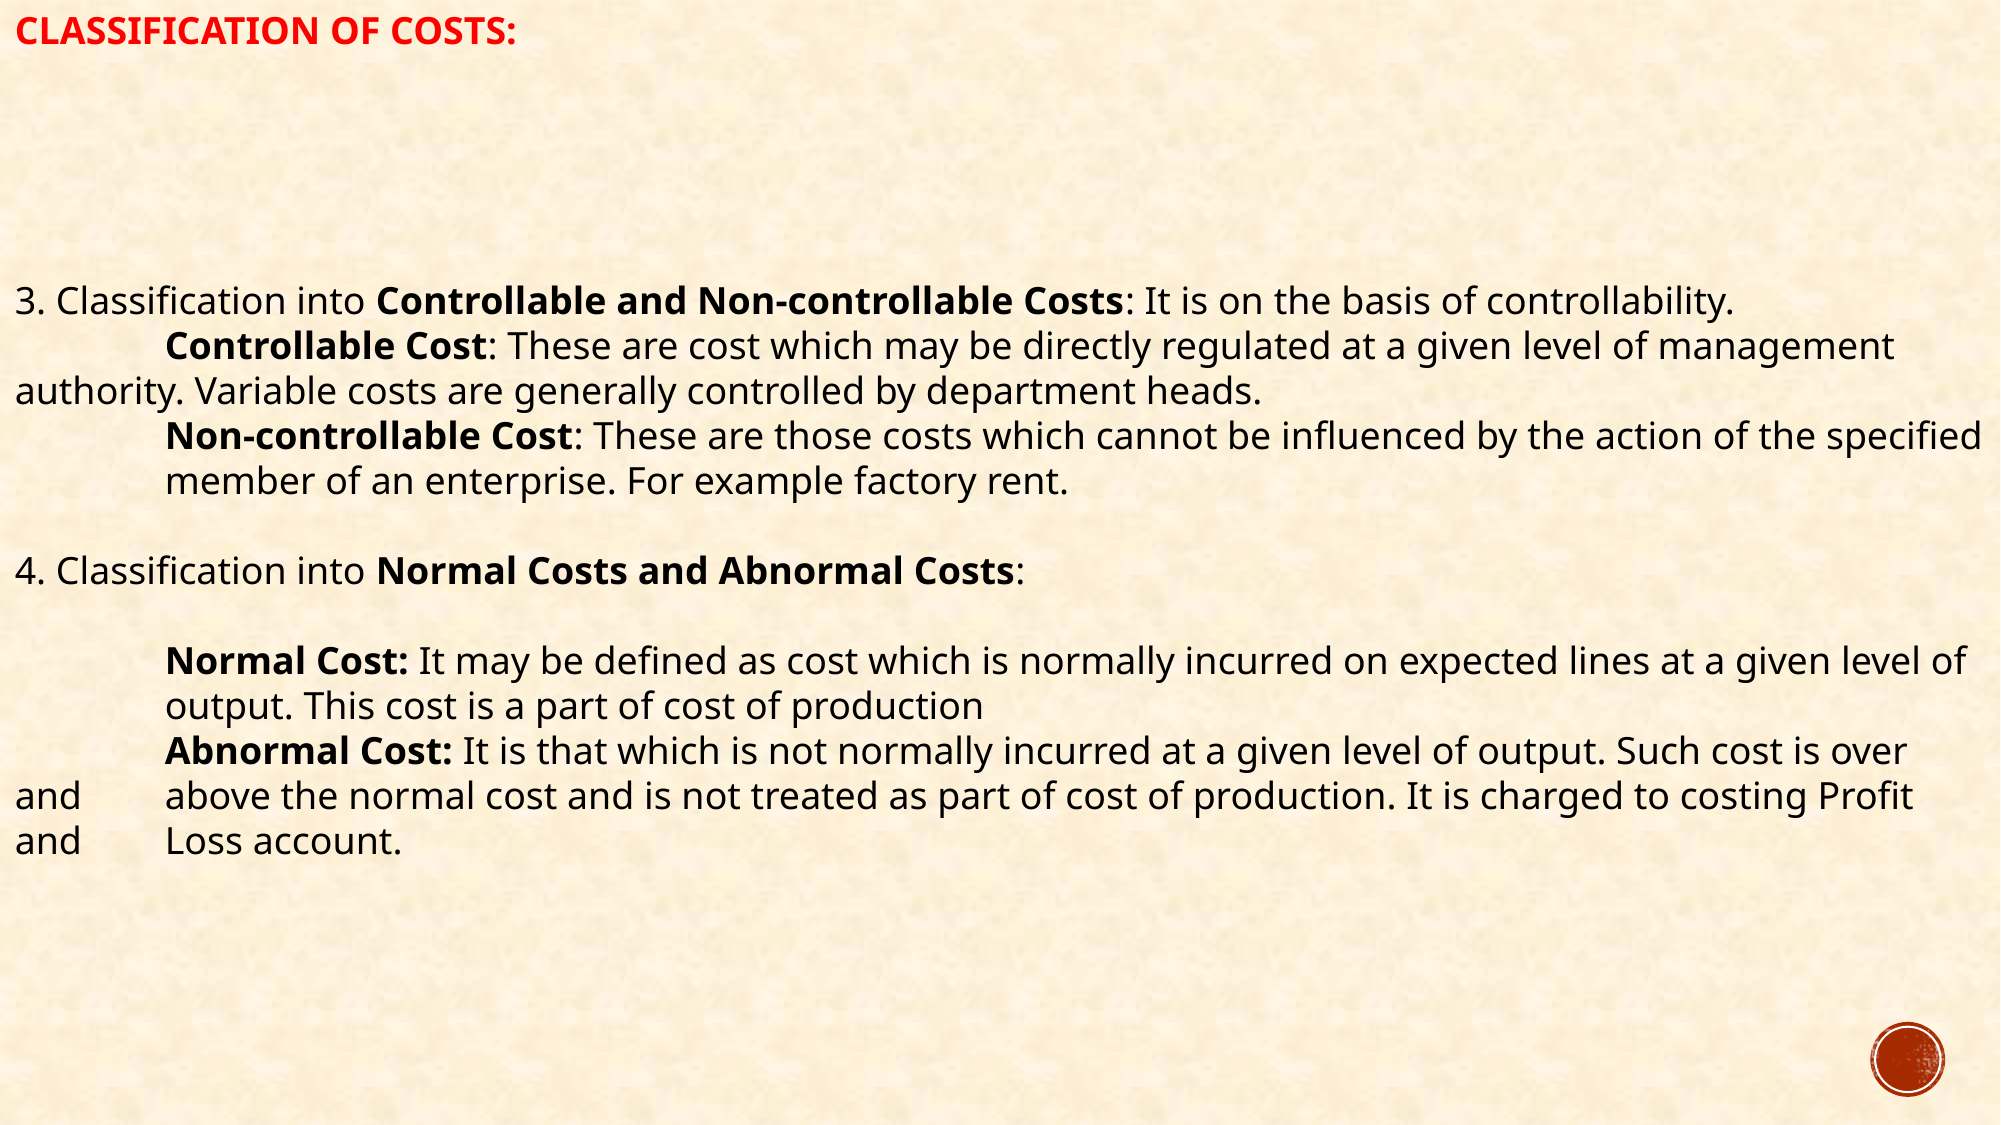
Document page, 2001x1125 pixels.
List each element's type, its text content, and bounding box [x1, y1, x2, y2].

picture [0, 0, 2001, 1125]
text_box CLASSIFICATION OF COSTS: 3. Classification into Controllable and Non-controllable Costs: It is on the basis of controllability. Controllable Cost: These are cost which may be directly regulated at a given level of management authority. Variable costs are generally controlled by department heads. Non-controllable Cost: These are those costs which cannot be influenced by the action of the specified member of an enterprise. For example factory rent. 4. Classification into Normal Costs and Abnormal Costs: Normal Cost: It may be defined as cost which is normally incurred on expected lines at a given level of output. This cost is a part of cost of production Abnormal Cost: It is that which is not normally incurred at a given level of output. Such cost is over and above the normal cost and is not treated as part of cost of production. It is charged to costing Profit and Loss account. [0, 0, 2000, 915]
